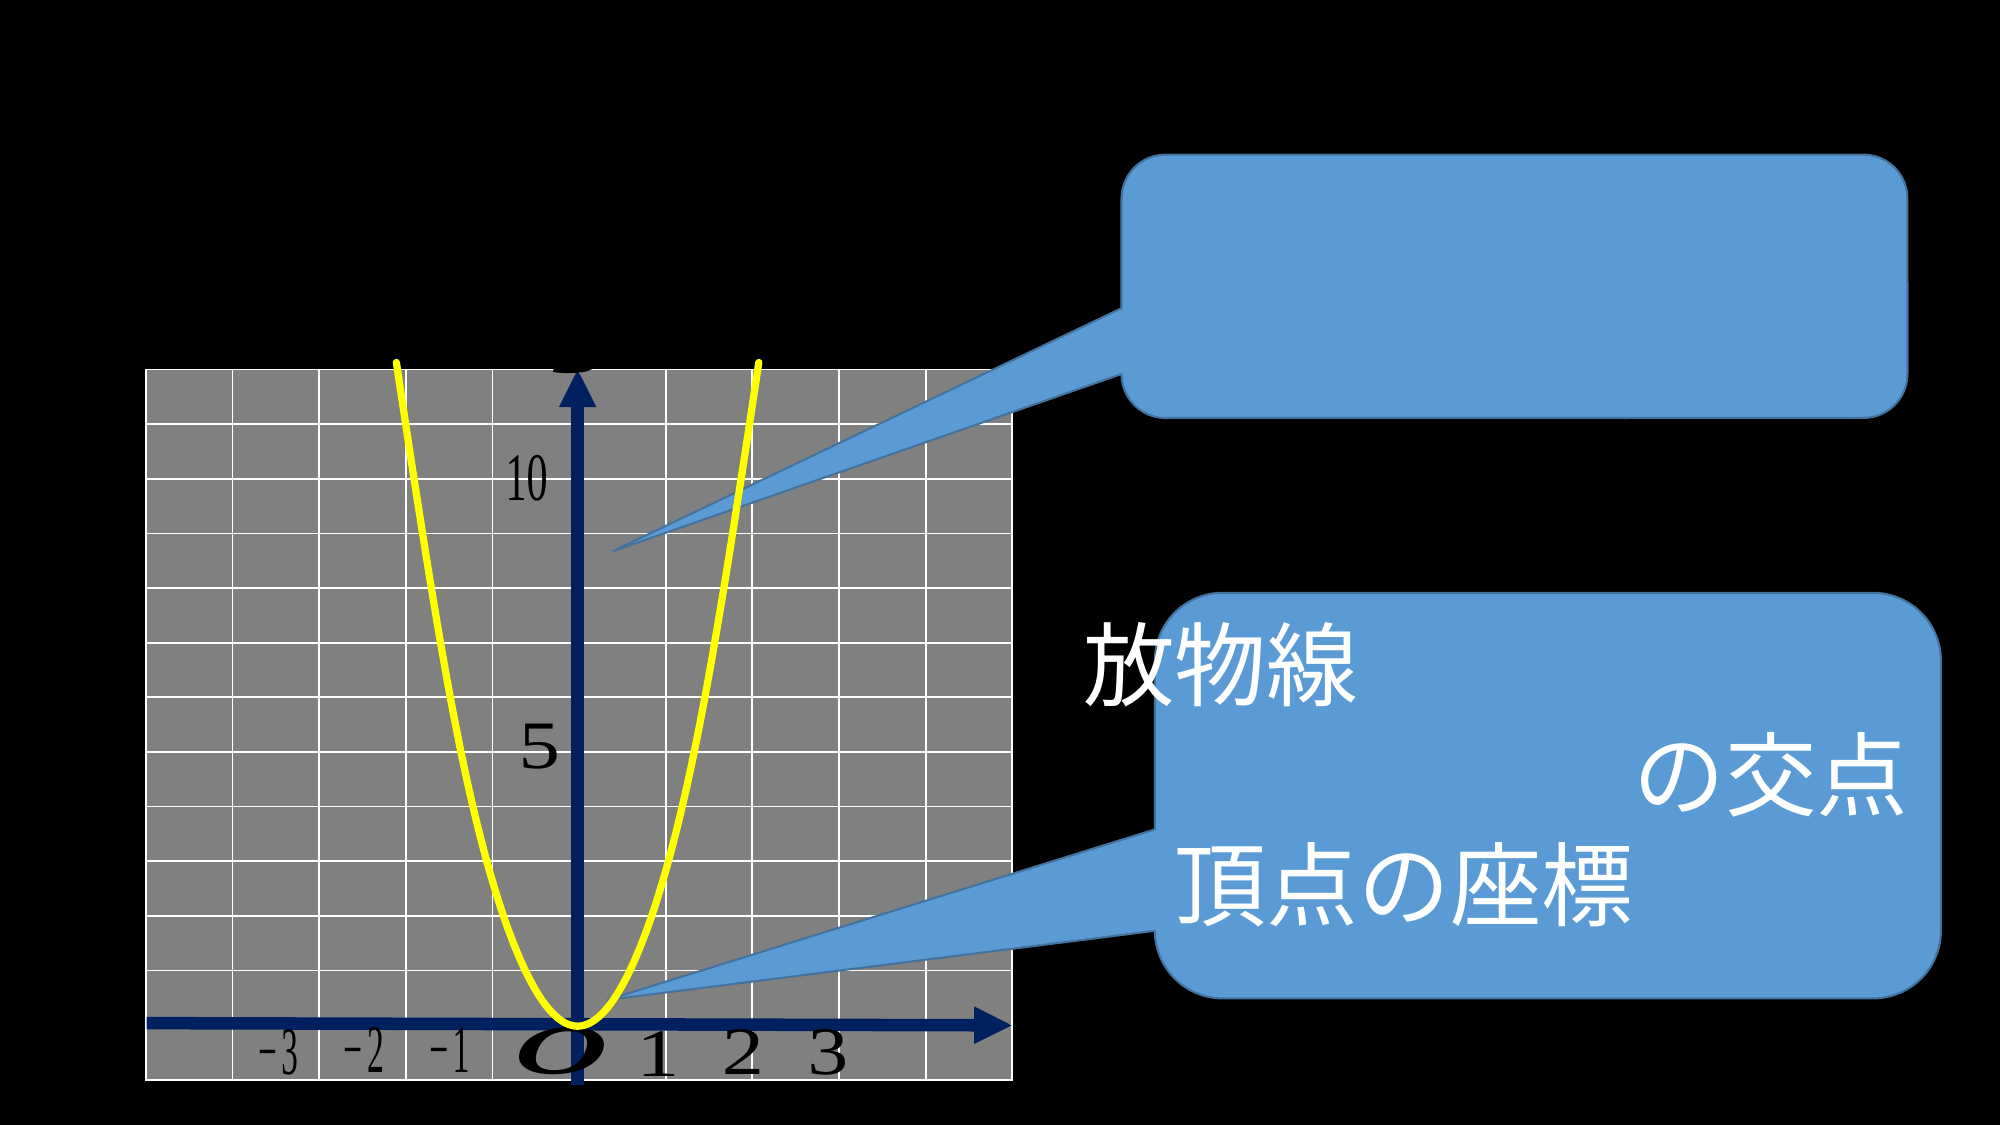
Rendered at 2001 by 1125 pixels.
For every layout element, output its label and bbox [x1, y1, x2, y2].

table_cell [233, 589, 318, 642]
table_cell [147, 698, 232, 751]
table_cell [233, 425, 318, 478]
table_cell [840, 425, 872, 441]
table_cell [320, 480, 325, 533]
text_box [1083, 592, 2000, 999]
table_cell [840, 480, 925, 533]
table_cell [233, 917, 318, 970]
table_cell [233, 728, 318, 751]
table_cell [233, 971, 318, 1017]
table_cell [233, 644, 318, 696]
table_cell [830, 480, 838, 533]
table_cell [927, 862, 1011, 898]
table_cell [147, 589, 232, 642]
table_cell [830, 698, 838, 727]
table_cell [147, 971, 232, 1017]
table_cell [840, 1032, 925, 1079]
table_cell [233, 862, 318, 915]
table_cell [233, 698, 318, 727]
table_cell [233, 753, 318, 806]
table_cell [840, 862, 925, 915]
table_cell [667, 1042, 751, 1079]
table_cell [584, 1042, 665, 1079]
table_cell [320, 425, 325, 478]
table_header [927, 370, 987, 399]
table_cell [233, 1030, 318, 1079]
table_header [233, 370, 318, 423]
table_header [840, 370, 925, 423]
table_cell [927, 644, 1011, 696]
table_cell [320, 753, 325, 806]
table_cell [147, 807, 232, 860]
table_cell [840, 753, 925, 806]
table_cell [840, 728, 925, 751]
table_cell [840, 644, 925, 696]
table_header [147, 370, 232, 423]
table_cell [927, 951, 1011, 970]
table_header [830, 370, 838, 423]
chart [325, 273, 830, 1042]
table_cell [830, 807, 838, 860]
table_cell [830, 917, 838, 929]
table_cell [233, 534, 318, 587]
table_cell [927, 753, 1011, 806]
table_cell [927, 698, 1011, 751]
table_cell [830, 972, 838, 1018]
table_cell [320, 971, 325, 1017]
table_cell [840, 589, 925, 642]
table_cell [320, 534, 325, 587]
table_cell [927, 589, 1011, 642]
table_cell [147, 534, 232, 587]
table_cell [320, 728, 325, 751]
table_cell [927, 480, 1011, 533]
table_cell [840, 807, 925, 860]
table_cell [927, 425, 1011, 478]
table_cell [830, 589, 838, 642]
table_cell [320, 698, 325, 727]
table_cell [147, 1030, 232, 1079]
table_cell [861, 961, 925, 970]
table_cell [753, 1033, 838, 1079]
table_cell [320, 1030, 405, 1079]
table_header [987, 414, 1011, 423]
table_cell [147, 917, 232, 970]
table_cell [147, 644, 232, 696]
table_cell [493, 1042, 571, 1079]
table_cell [830, 534, 838, 587]
table_cell [927, 1027, 1011, 1079]
text_box [1037, 154, 1941, 513]
table_cell [840, 444, 925, 478]
table_cell [320, 644, 325, 696]
table_cell [147, 862, 232, 915]
table_cell [927, 534, 1011, 587]
table_cell [233, 480, 318, 533]
table_cell [830, 753, 838, 806]
table_cell [407, 1042, 492, 1079]
table_cell [830, 728, 838, 751]
table_cell [927, 807, 1011, 860]
table_cell [147, 425, 232, 478]
table_cell [320, 589, 325, 642]
table_cell [927, 971, 1011, 1023]
table_cell [840, 971, 925, 1018]
table_cell [830, 425, 838, 445]
table_cell [320, 917, 325, 970]
table_cell [830, 862, 838, 915]
table_cell [233, 807, 318, 860]
table_cell [147, 480, 232, 533]
table_cell [830, 644, 838, 696]
table_header [320, 370, 325, 423]
table_cell [320, 807, 325, 860]
table_cell [320, 862, 325, 915]
table_cell [147, 753, 232, 806]
table_cell [840, 917, 866, 926]
table_cell [840, 534, 925, 587]
table_cell [840, 698, 925, 727]
